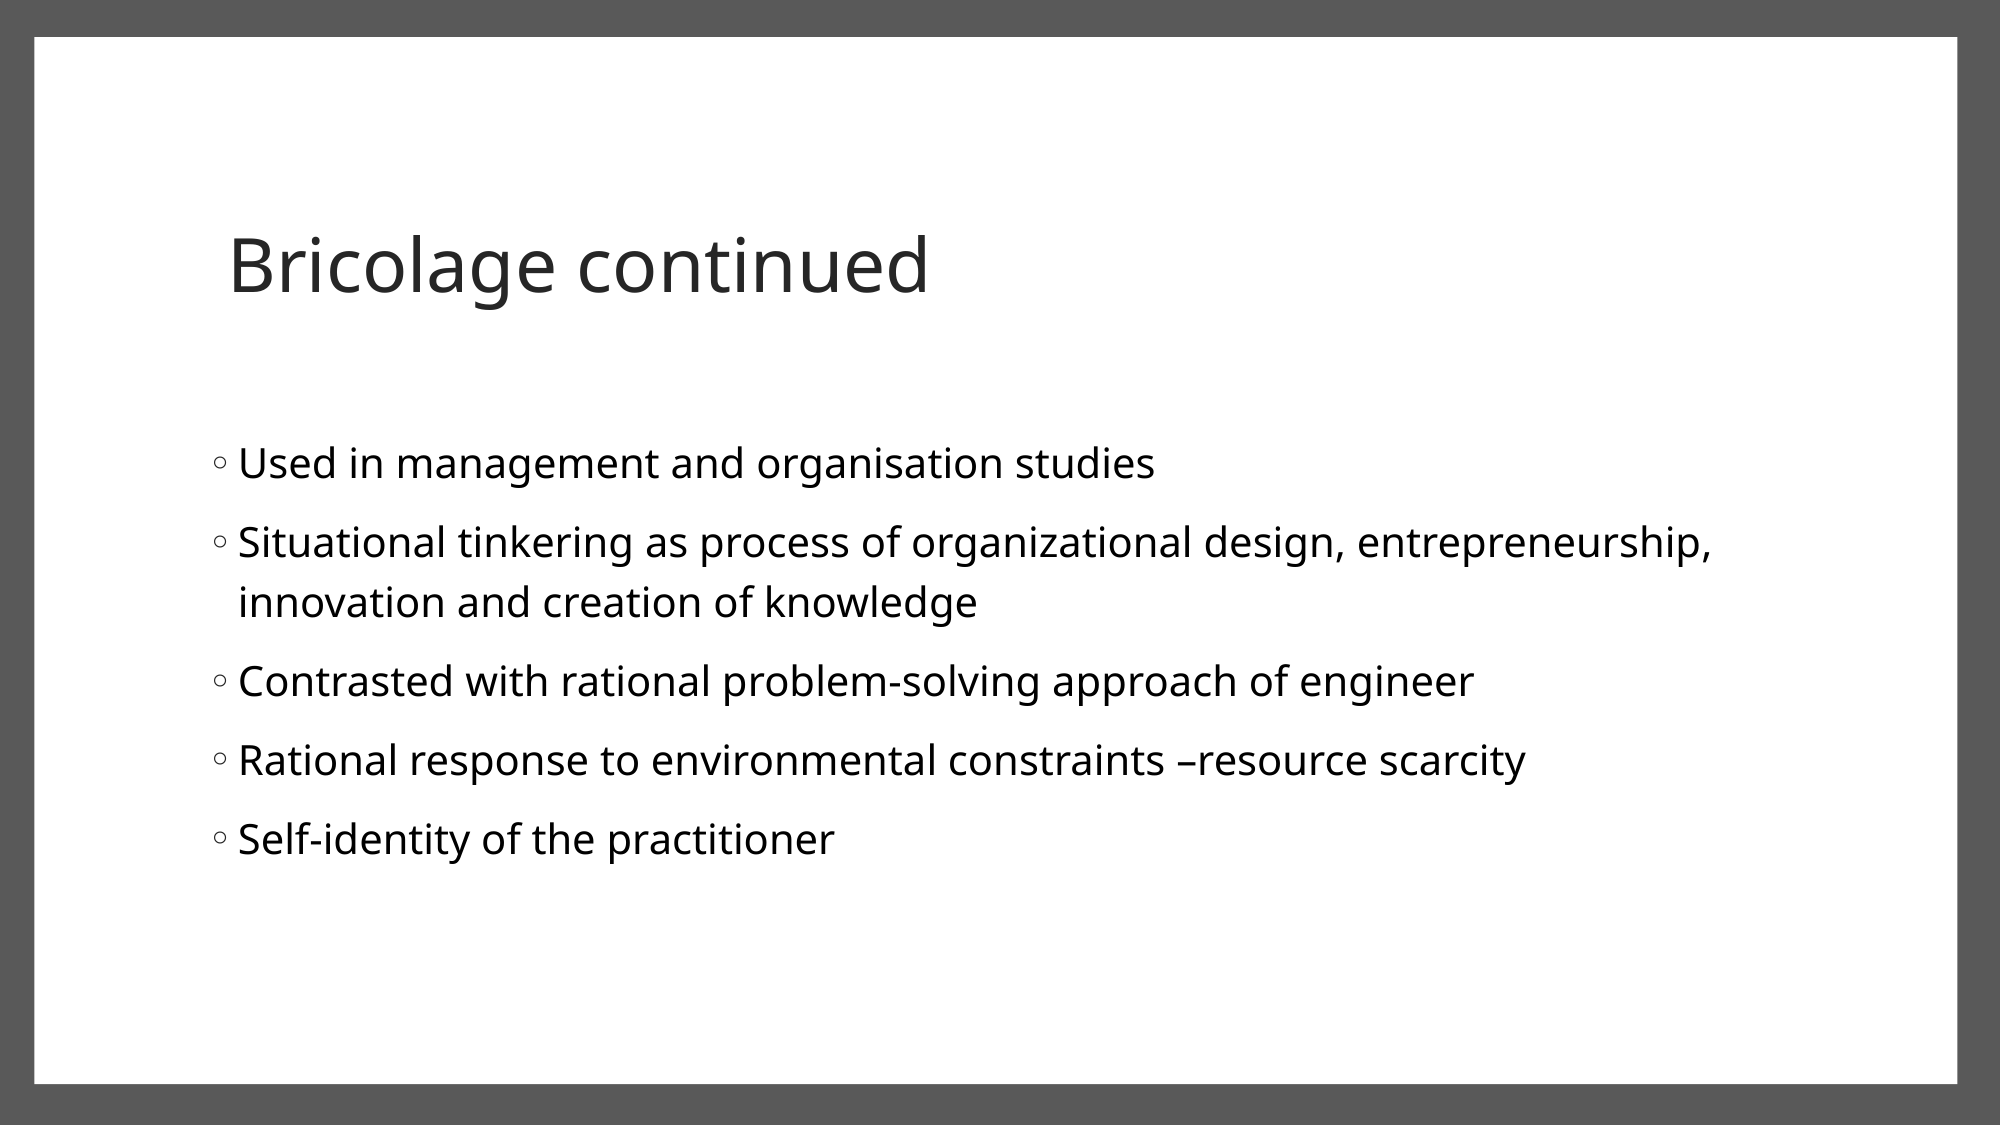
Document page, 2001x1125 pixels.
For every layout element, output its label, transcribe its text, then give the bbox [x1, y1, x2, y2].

text_box [0, 0, 2000, 1125]
text_box [34, 37, 1958, 1085]
title Bricolage continued [192, 142, 1800, 394]
list Used in management and organisation studies Situational tinkering as process of organizational design, entrepreneurship, innovation and creation of knowledge Contrasted with rational problem-solving approach of engineer Rational response to environmental constraints –resource scarcity Self-identity of the practitioner [192, 419, 1800, 979]
